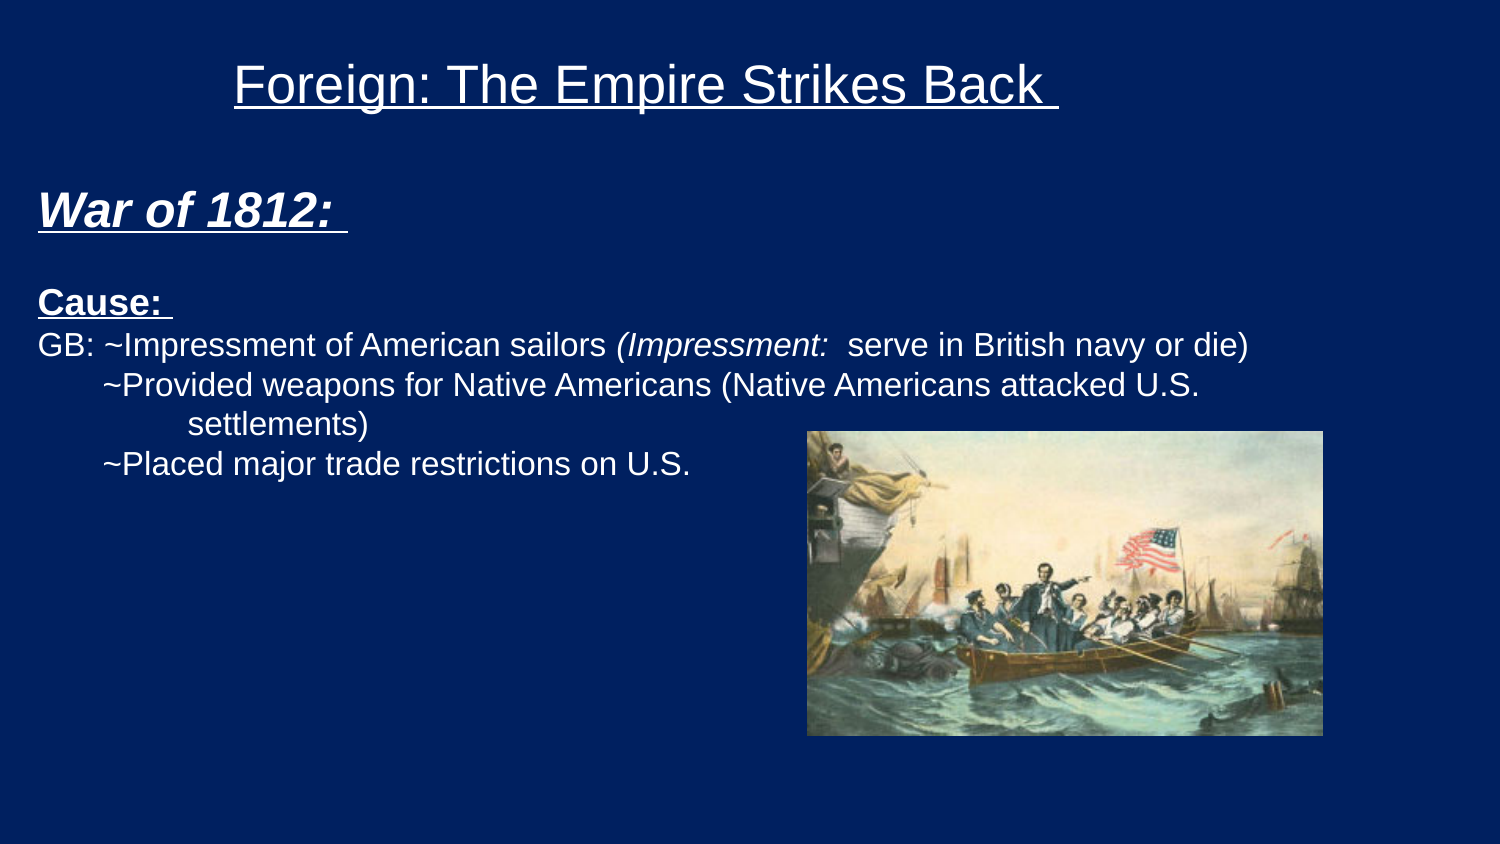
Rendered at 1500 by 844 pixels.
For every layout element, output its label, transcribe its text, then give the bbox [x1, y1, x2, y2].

text_box Foreign: The Empire Strikes Back [21, 41, 1272, 122]
text_box War of 1812: Cause: GB: ~Impressment of American sailors (Impressment: serve in British navy or die) ~Provided weapons for Native Americans (Native Americans attacked U.S. settlements) ~Placed major trade restrictions on U.S. [22, 170, 1381, 540]
picture [807, 430, 1323, 737]
